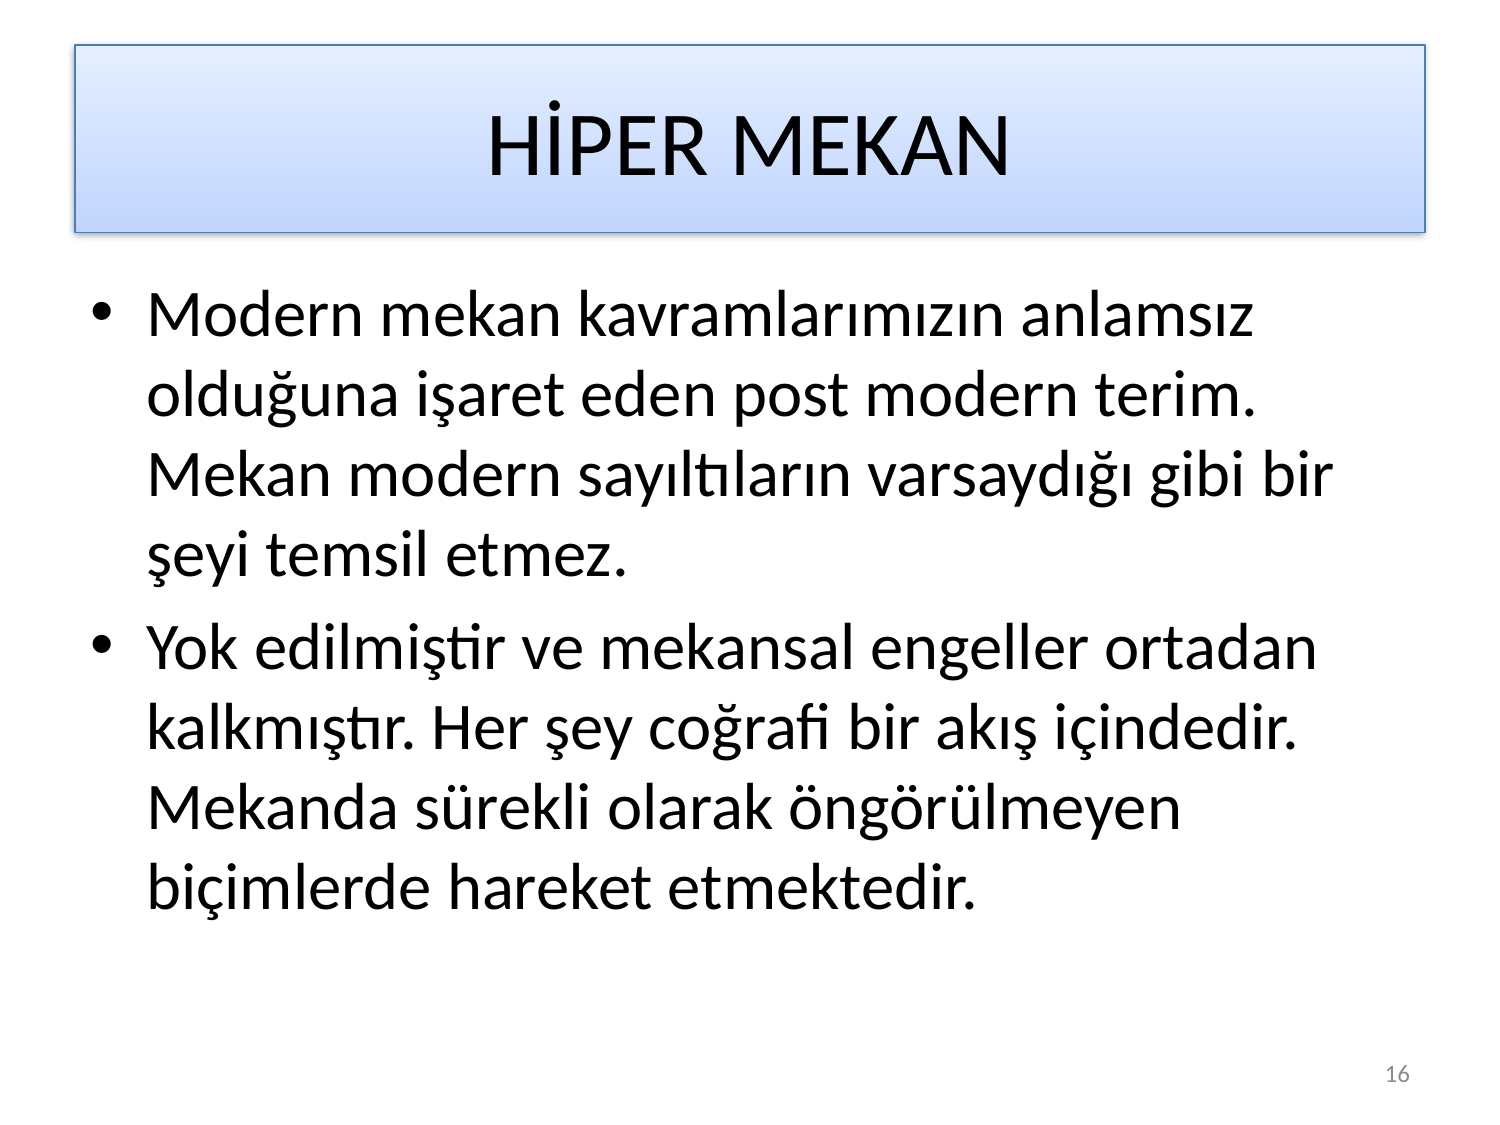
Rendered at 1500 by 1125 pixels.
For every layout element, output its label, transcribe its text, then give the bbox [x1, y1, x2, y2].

list Modern mekan kavramlarımızın anlamsız olduğuna işaret eden post modern terim. Mekan modern sayıltıların varsaydığı gibi bir şeyi temsil etmez. Yok edilmiştir ve mekansal engeller ortadan kalkmıştır. Her şey coğrafi bir akış içindedir. Mekanda sürekli olarak öngörülmeyen biçimlerde hareket etmektedir. [75, 262, 1425, 1005]
title HİPER MEKAN [74, 44, 1426, 233]
slide_number 16 [1074, 1042, 1425, 1103]
